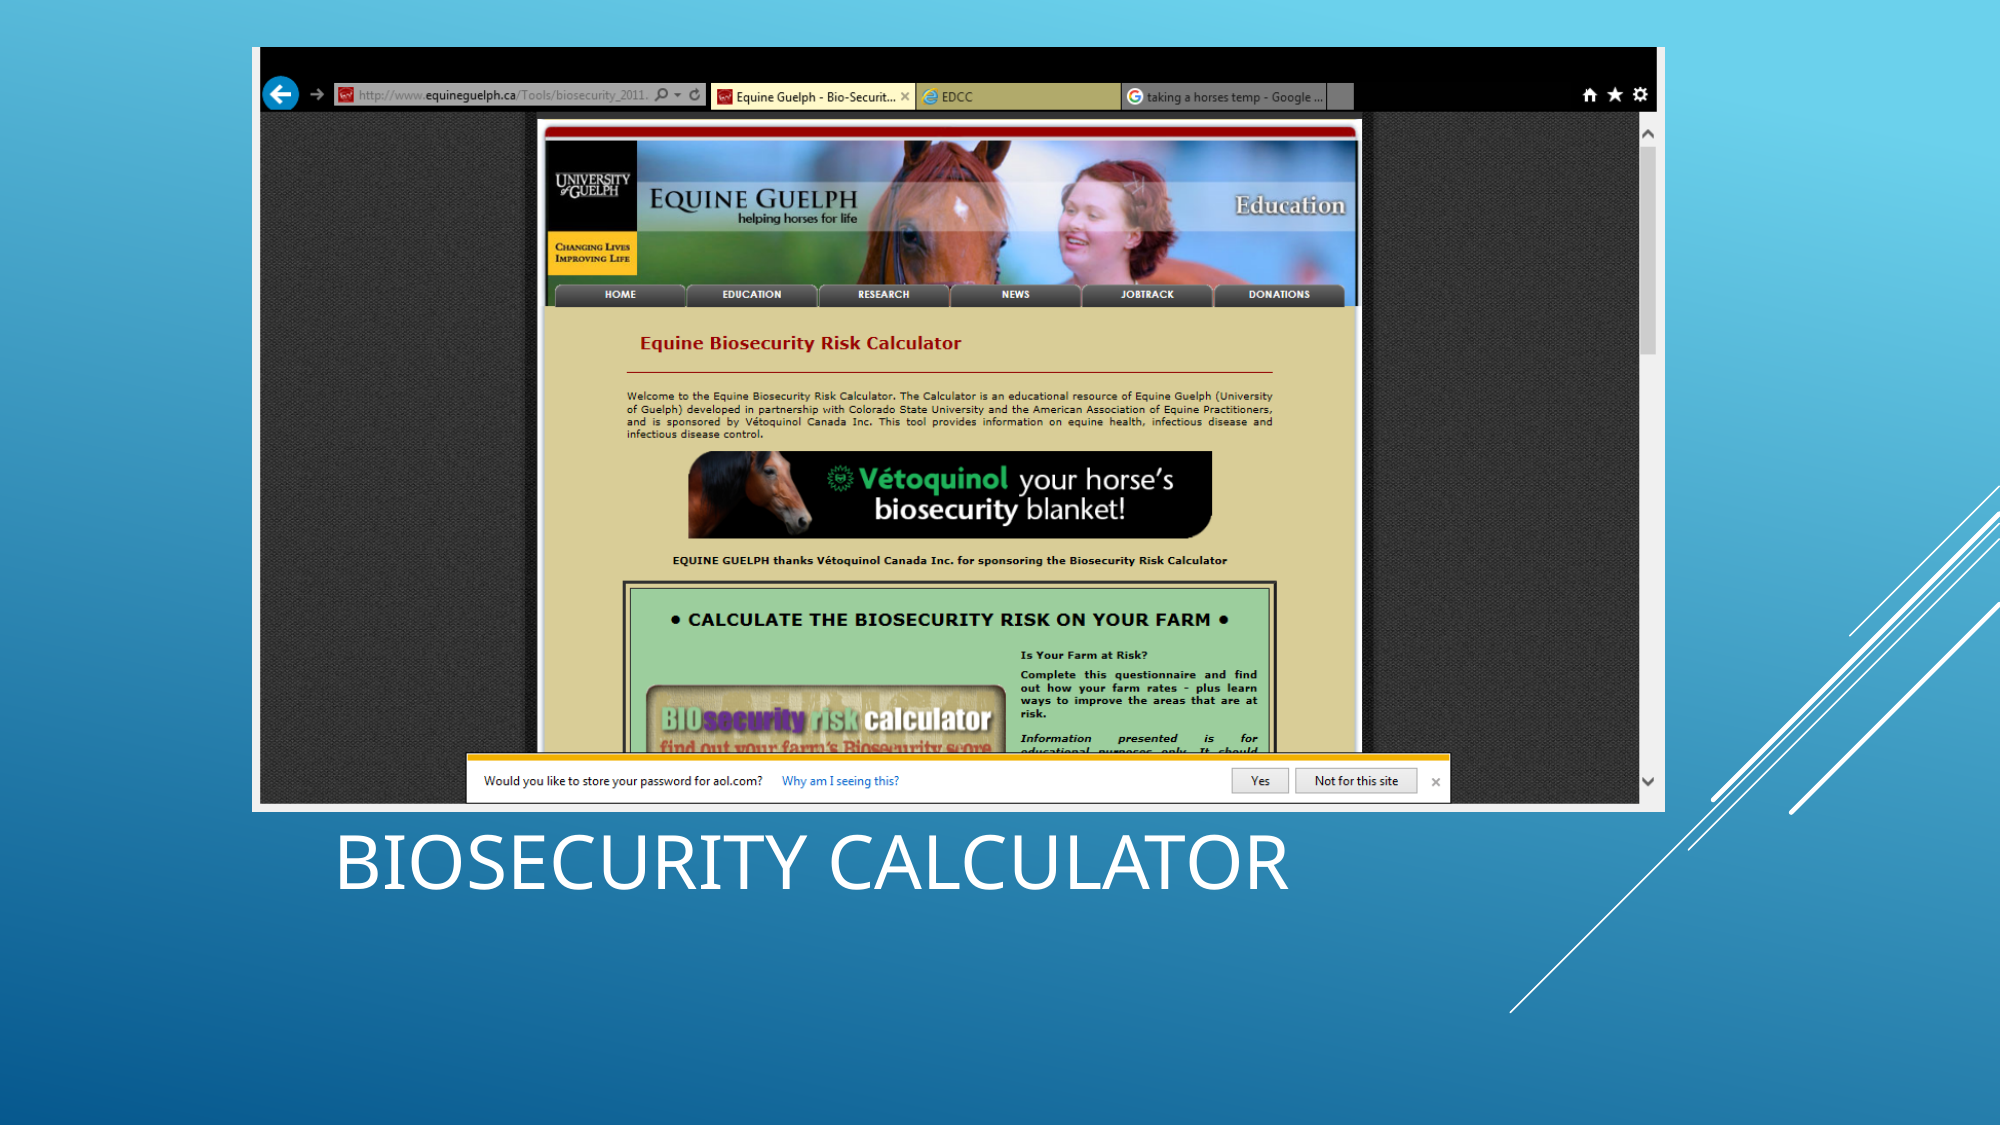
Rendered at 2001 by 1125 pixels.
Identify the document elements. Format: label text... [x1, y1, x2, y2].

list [251, 47, 1665, 812]
title Biosecurity Calculator [112, 736, 1513, 984]
